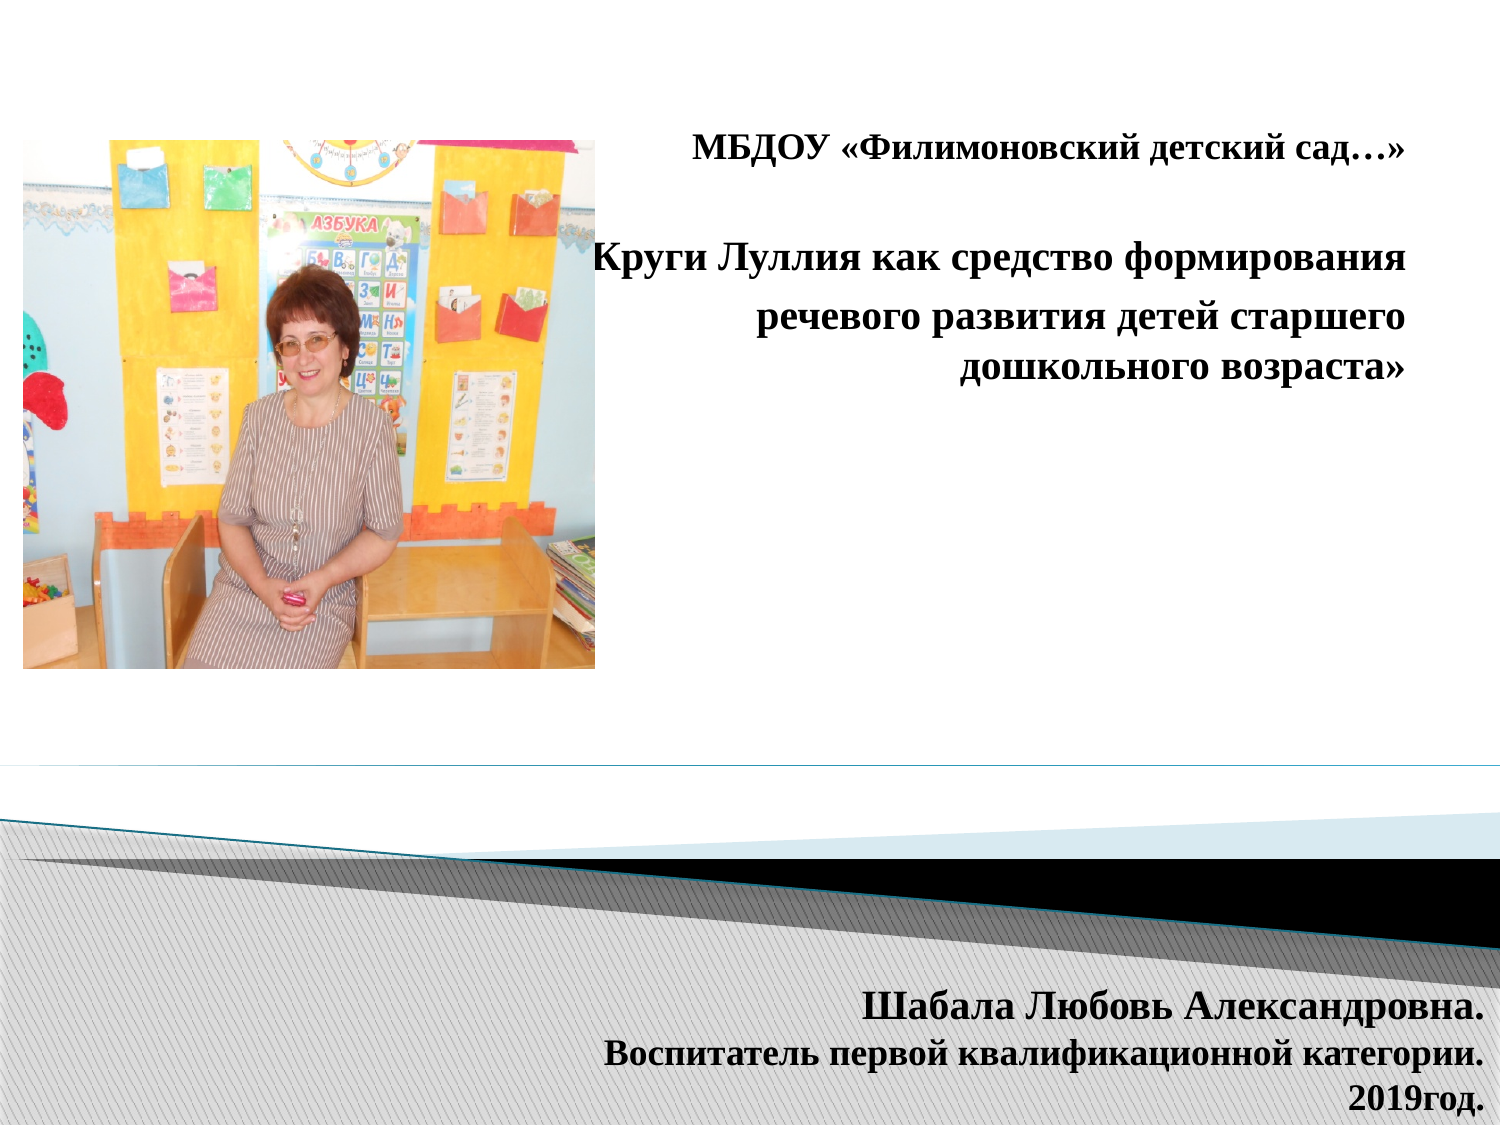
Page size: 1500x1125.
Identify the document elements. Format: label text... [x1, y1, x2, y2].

picture [23, 140, 595, 669]
subtitle МБДОУ «Филимоновский детский сад…» «Круги Луллия как средство формирования речевого развития детей старшего дошкольного возраста» [492, 61, 1425, 836]
title Шабала Любовь Александровна. Воспитатель первой квалификационной категории. 2019год. [14, 87, 1500, 1125]
